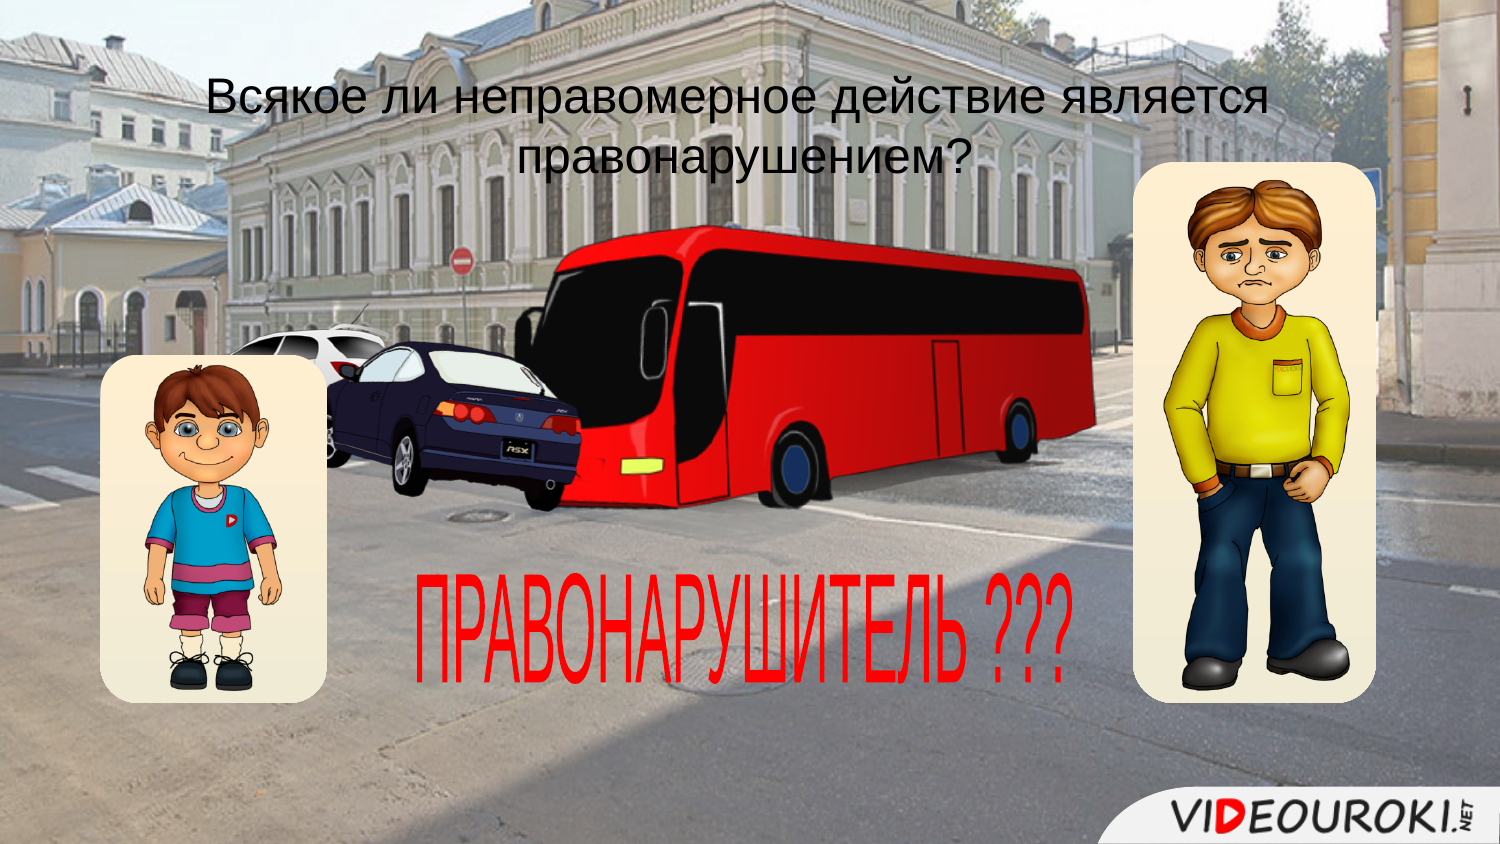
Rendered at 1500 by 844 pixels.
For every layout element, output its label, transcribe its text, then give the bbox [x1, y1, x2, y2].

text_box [1132, 161, 1377, 704]
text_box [100, 354, 328, 704]
picture [0, 0, 1500, 844]
text_box Всякое ли неправомерное действие является правонарушением? [35, 55, 1454, 191]
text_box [1097, 786, 1500, 844]
